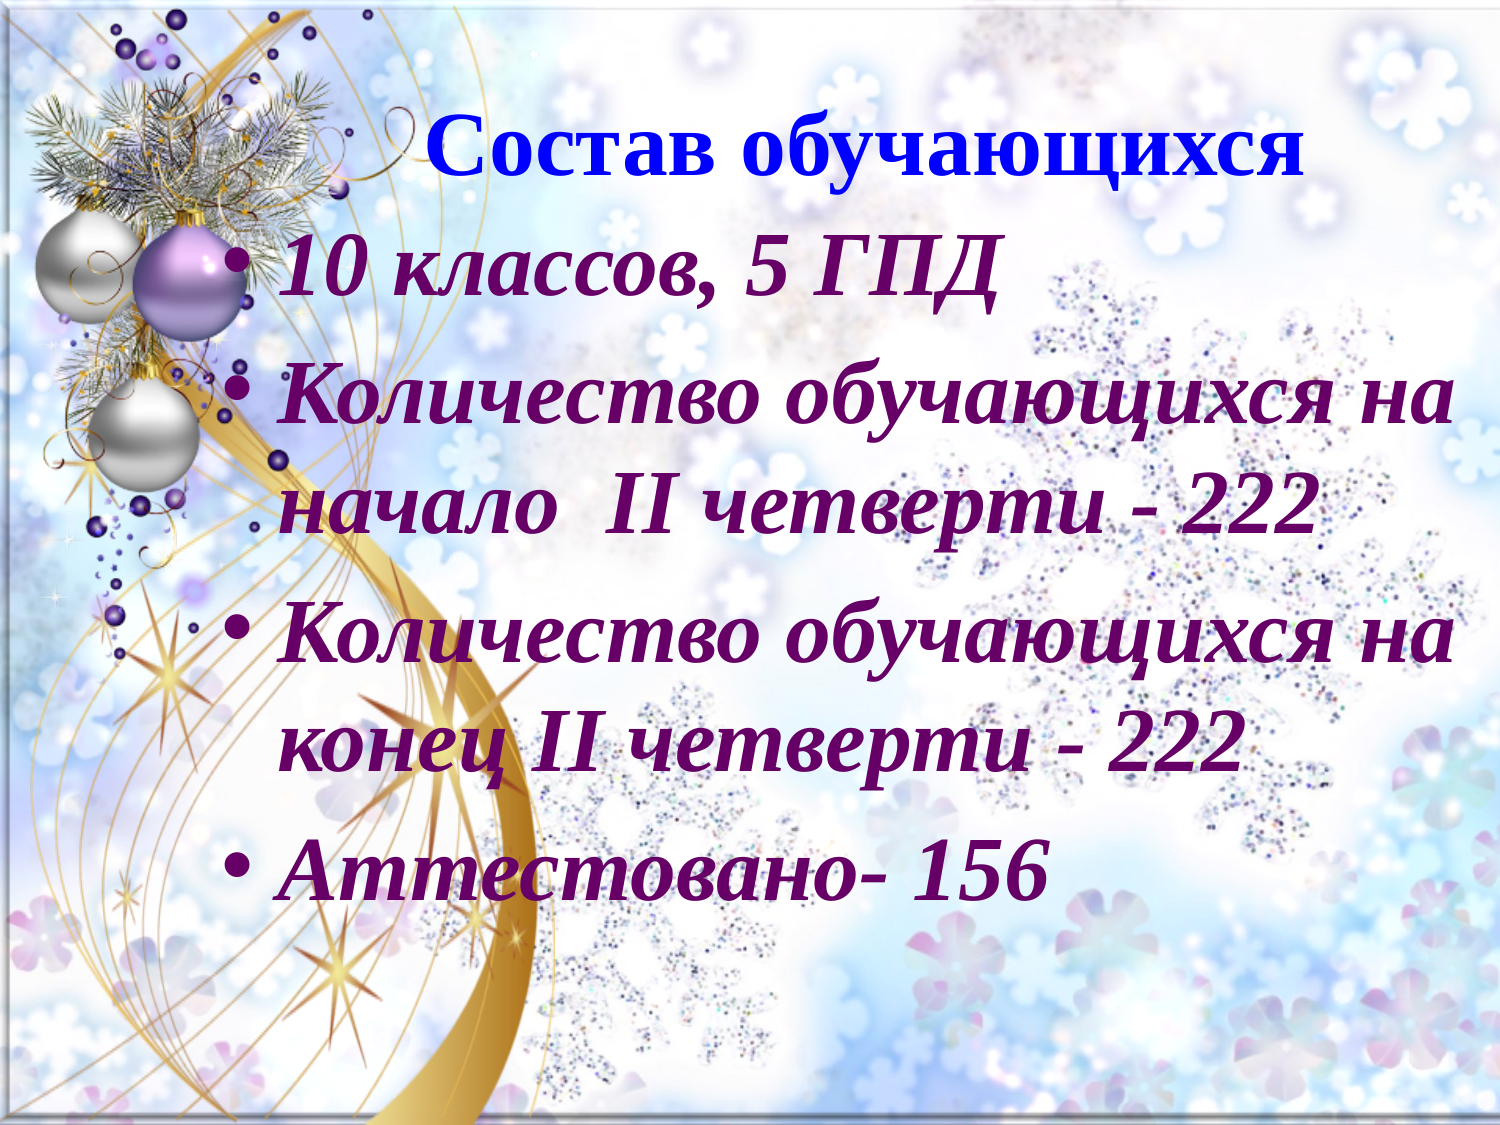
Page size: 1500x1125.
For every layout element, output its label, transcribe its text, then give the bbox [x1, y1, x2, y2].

list 10 классов, 5 ГПД Количество обучающихся на начало II четверти - 222 Количество обучающихся на конец II четверти - 222 Аттестовано- 156 [206, 196, 1500, 1125]
picture [0, 0, 1500, 1125]
title Состав обучающихся [229, 44, 1500, 196]
